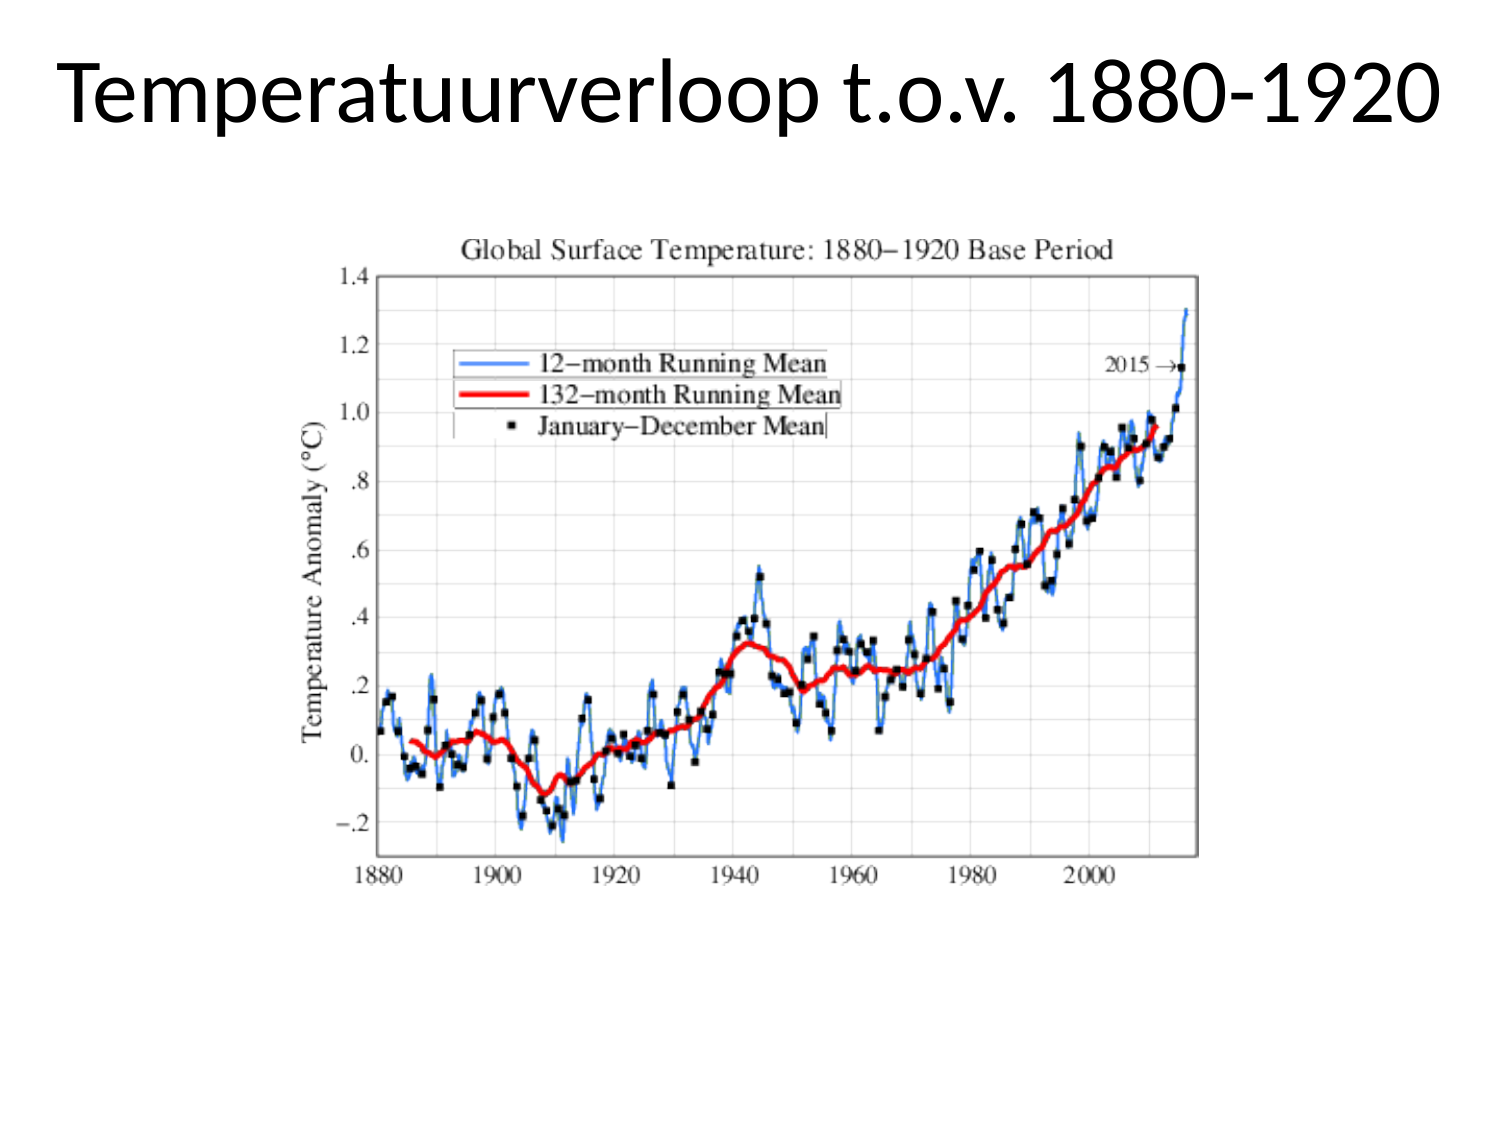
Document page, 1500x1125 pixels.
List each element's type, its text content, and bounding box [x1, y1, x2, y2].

picture [300, 239, 1200, 886]
title Temperatuurverloop t.o.v. 1880-1920 [0, 5, 1500, 194]
